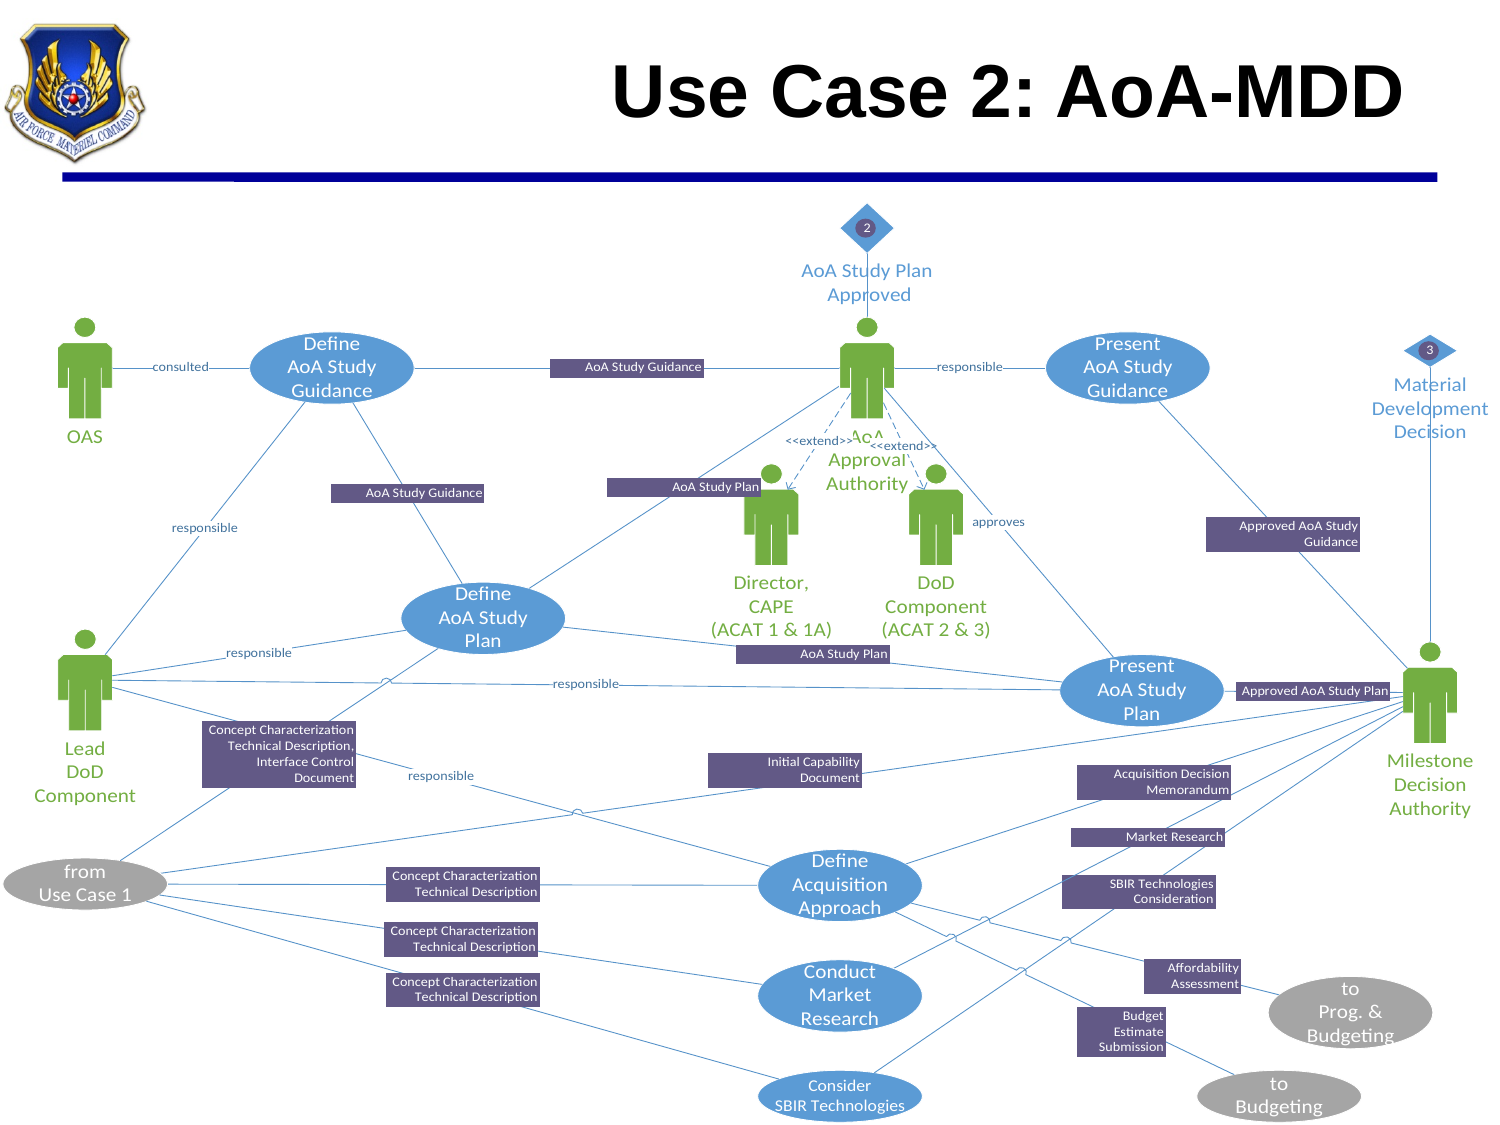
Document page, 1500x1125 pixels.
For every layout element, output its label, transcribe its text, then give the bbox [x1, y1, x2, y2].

picture [0, 18, 149, 168]
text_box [0, 199, 1500, 1125]
title Use Case 2: AoA-MDD [489, 12, 1421, 163]
